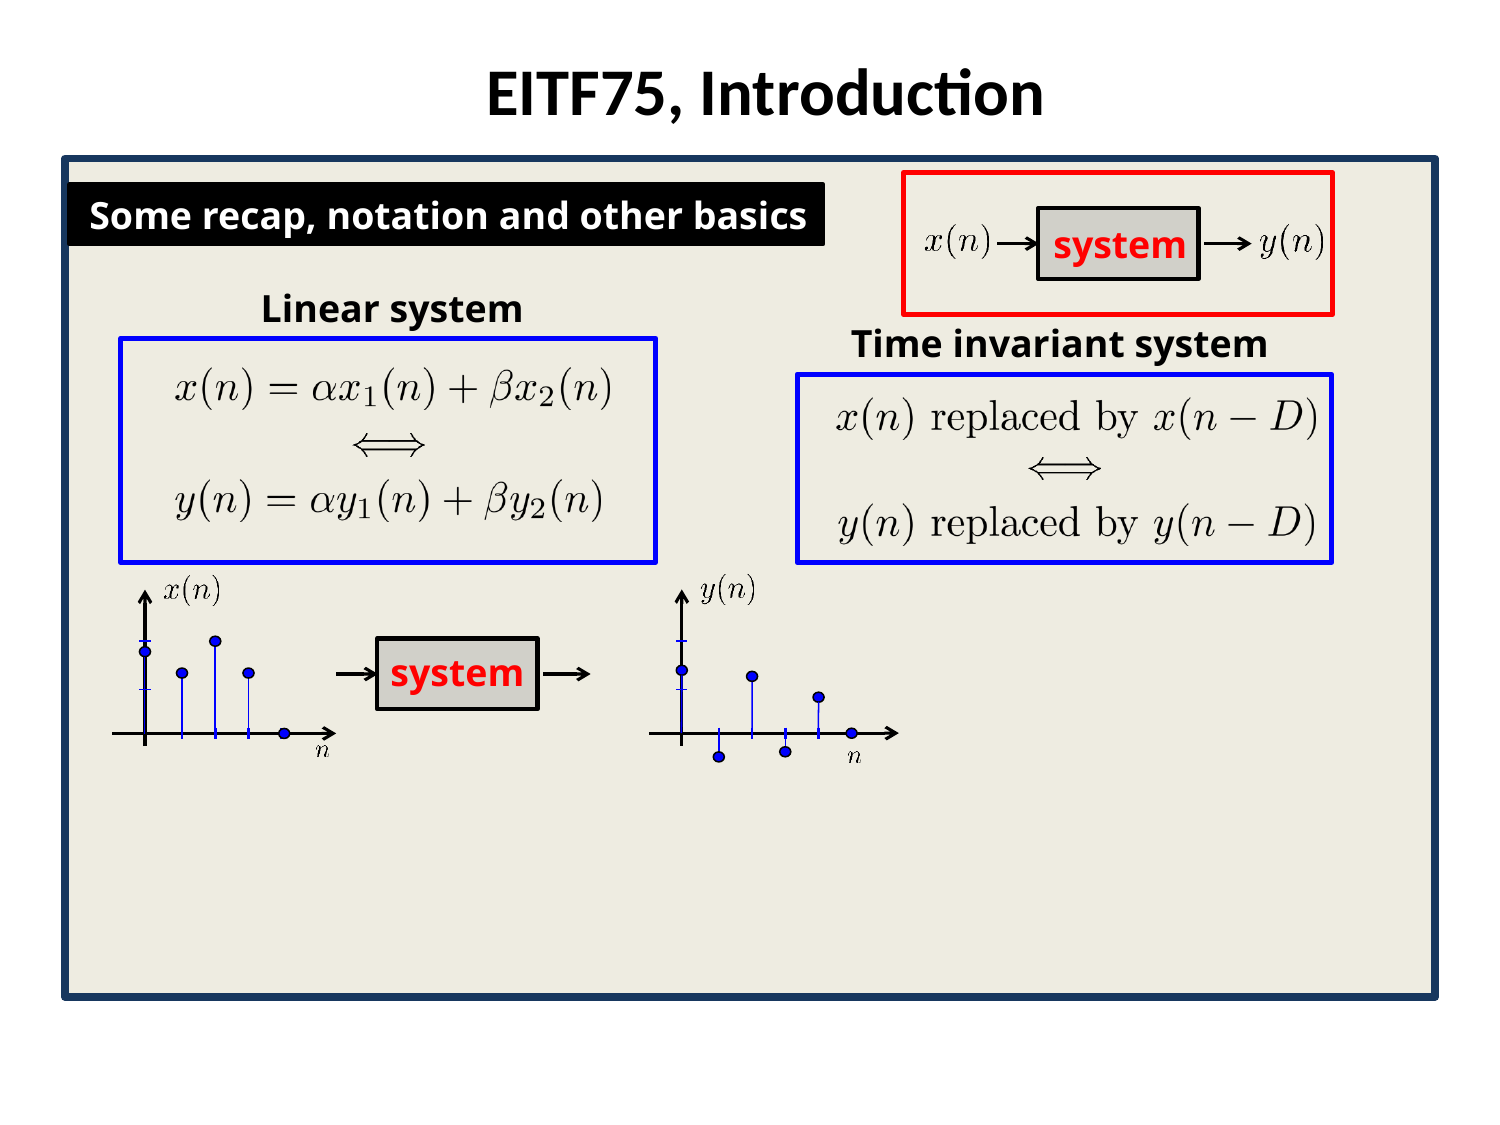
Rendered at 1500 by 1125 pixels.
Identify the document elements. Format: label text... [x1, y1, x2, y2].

text_box Some recap, notation and other basics [74, 184, 824, 245]
picture [175, 479, 601, 522]
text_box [903, 172, 1333, 315]
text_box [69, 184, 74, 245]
picture [838, 503, 1314, 546]
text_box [335, 638, 591, 710]
text_box Linear system [245, 277, 539, 338]
picture [351, 432, 425, 457]
text_box [63, 156, 1437, 999]
picture [175, 367, 610, 410]
text_box [119, 336, 657, 564]
picture [836, 396, 1316, 440]
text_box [648, 573, 900, 764]
text_box EITF75, Introduction [128, 19, 1404, 159]
text_box [795, 372, 1334, 565]
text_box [111, 573, 337, 758]
text_box Time invariant system [836, 312, 1284, 373]
picture [1028, 455, 1101, 480]
